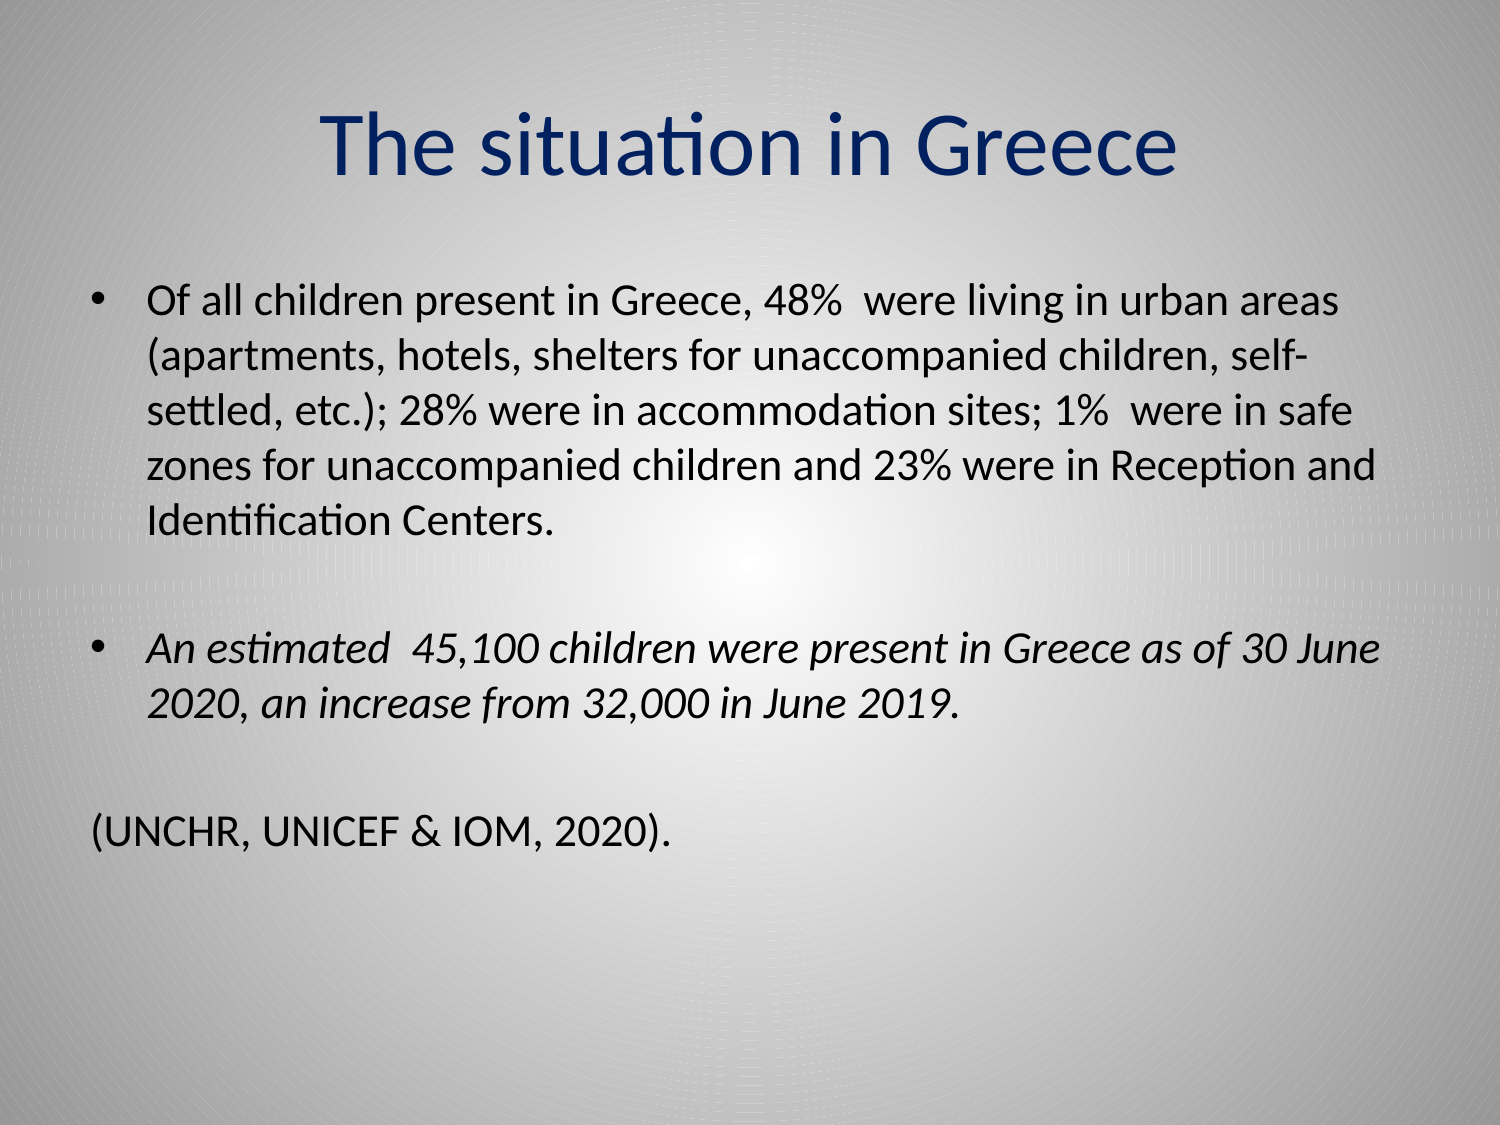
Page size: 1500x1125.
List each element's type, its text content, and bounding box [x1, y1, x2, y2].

list Of all children present in Greece, 48% were living in urban areas (apartments, hotels, shelters for unaccompanied children, self-settled, etc.); 28% were in accommodation sites; 1% were in safe zones for unaccompanied children and 23% were in Reception and Identification Centers. An estimated 45,100 children were present in Greece as of 30 June 2020, an increase from 32,000 in June 2019. (UNCHR, UNICEF & IOM, 2020). [75, 262, 1425, 1005]
title The situation in Greece [75, 45, 1425, 233]
